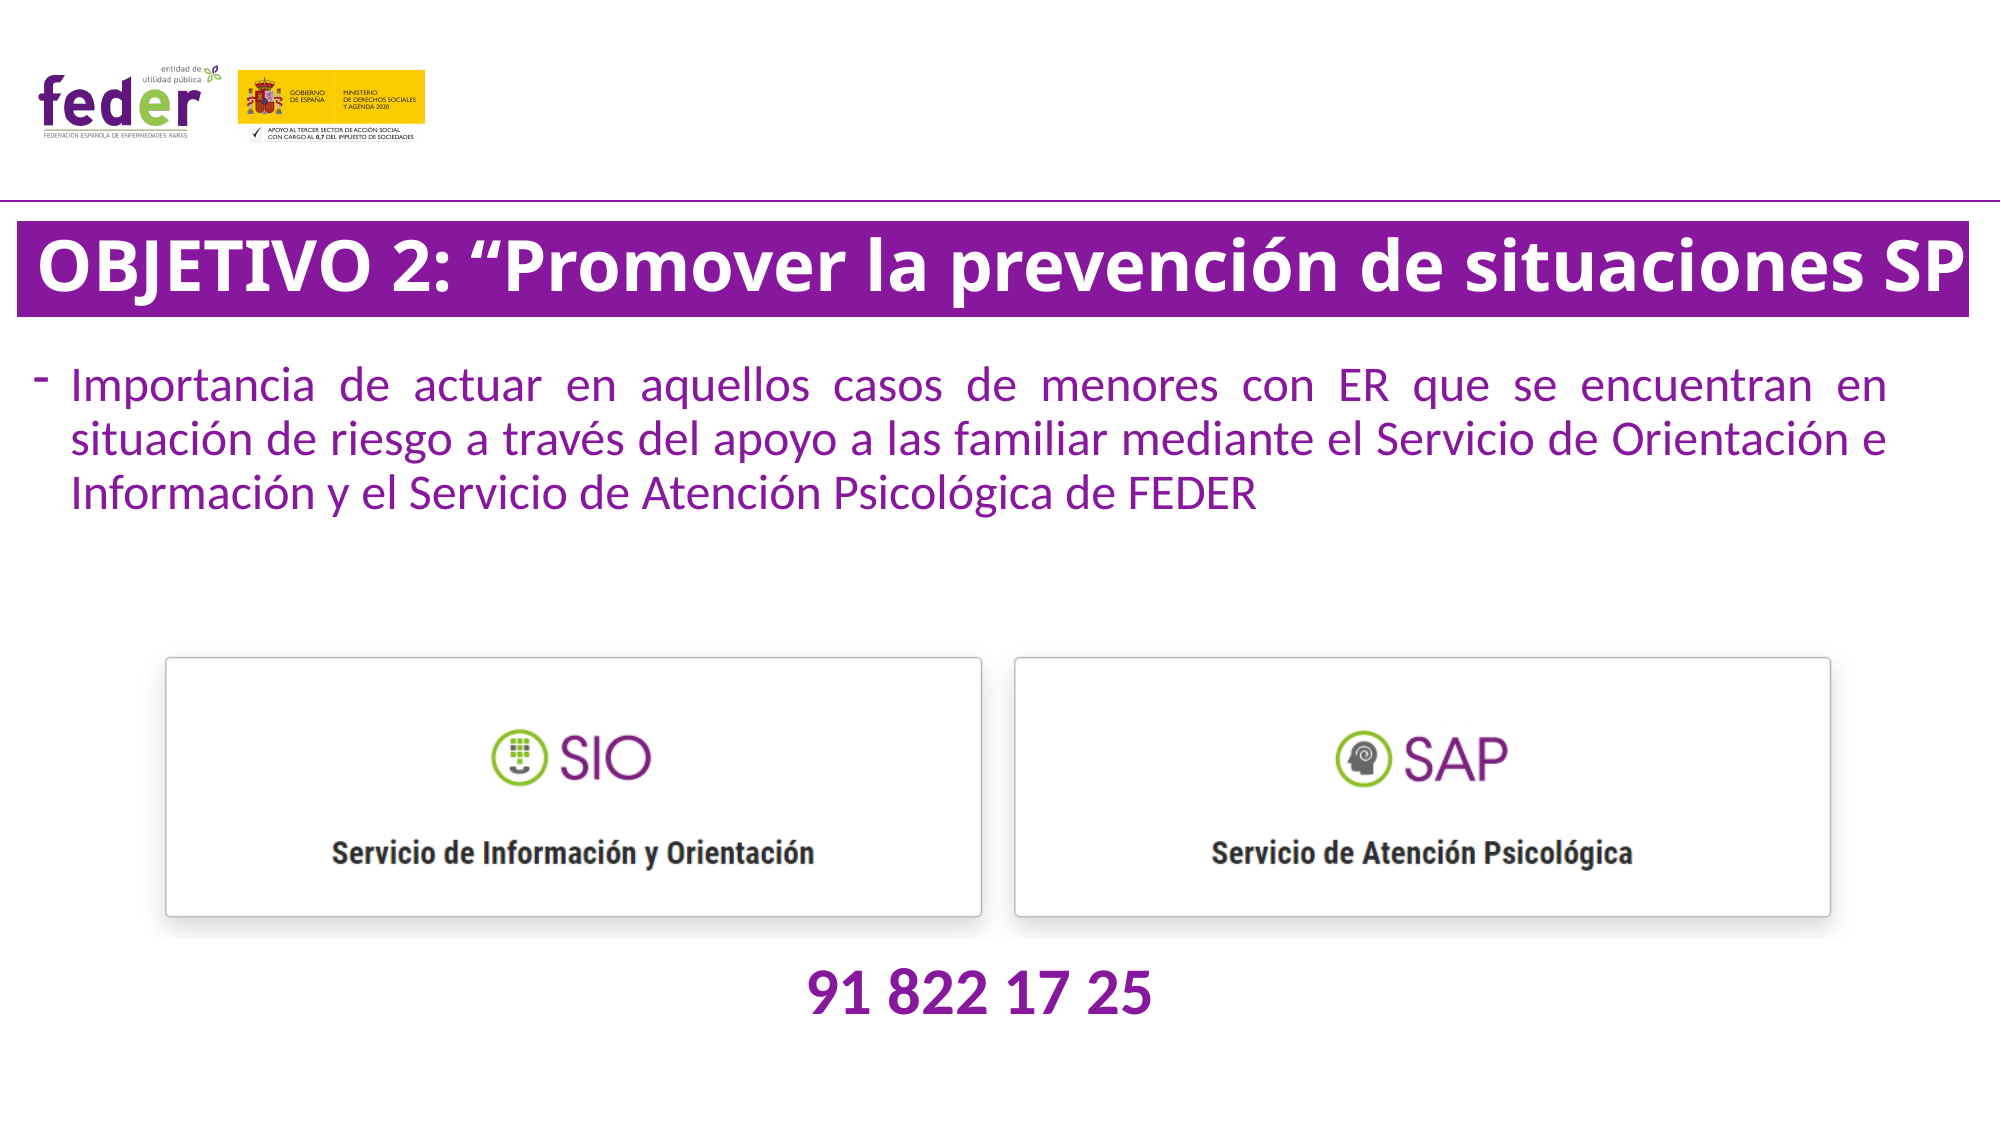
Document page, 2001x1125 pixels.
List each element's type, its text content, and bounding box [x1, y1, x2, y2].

text_box Importancia de actuar en aquellos casos de menores con ER que se encuentran en situación de riesgo a través del apoyo a las familiar mediante el Servicio de Orientación e Información y el Servicio de Atención Psicológica de FEDER [18, 351, 1904, 1125]
picture [123, 621, 1863, 939]
text_box 91 822 17 25 [790, 940, 1169, 1036]
text_box OBJETIVO 2: “Promover la prevención de situaciones SPI” [0, 213, 2000, 313]
text_box [17, 313, 1969, 317]
picture [1, 15, 425, 198]
